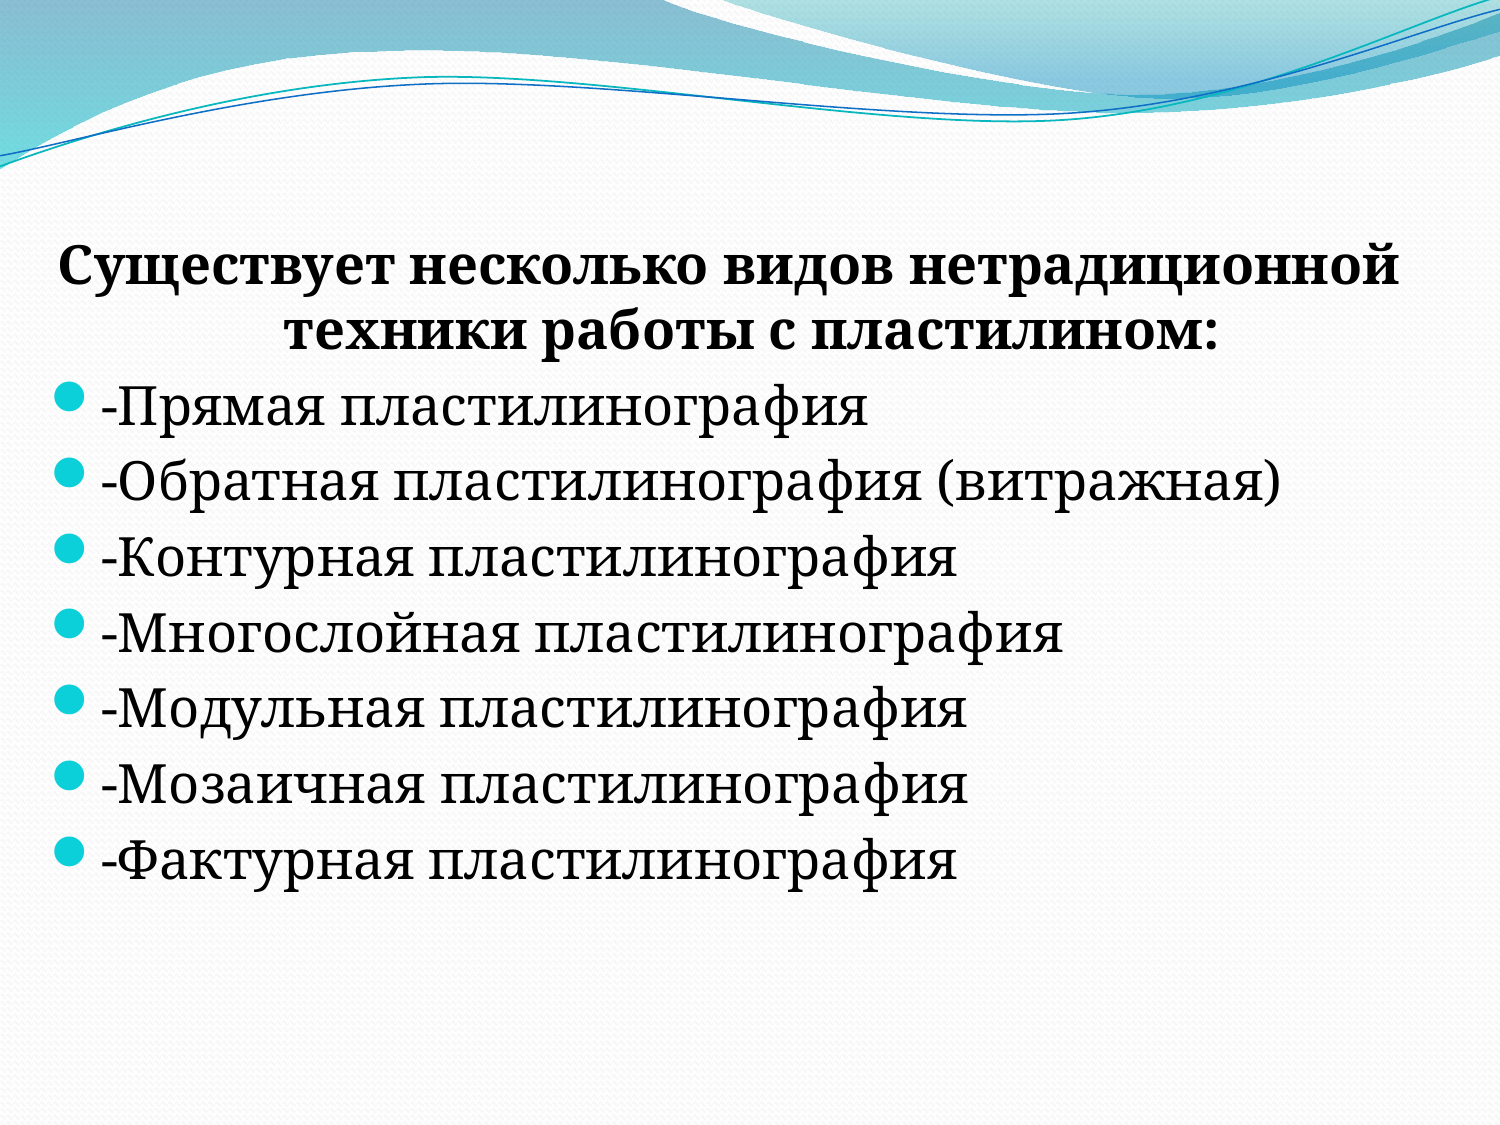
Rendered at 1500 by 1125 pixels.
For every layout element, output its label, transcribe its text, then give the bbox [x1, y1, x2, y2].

list Существует несколько видов нетрадиционной техники работы с пластилином: -Прямая пластилинография -Обратная пластилинография (витражная) -Контурная пластилинография -Многослойная пластилинография -Модульная пластилинография -Мозаичная пластилинография -Фактурная пластилинография [35, 222, 1425, 1079]
